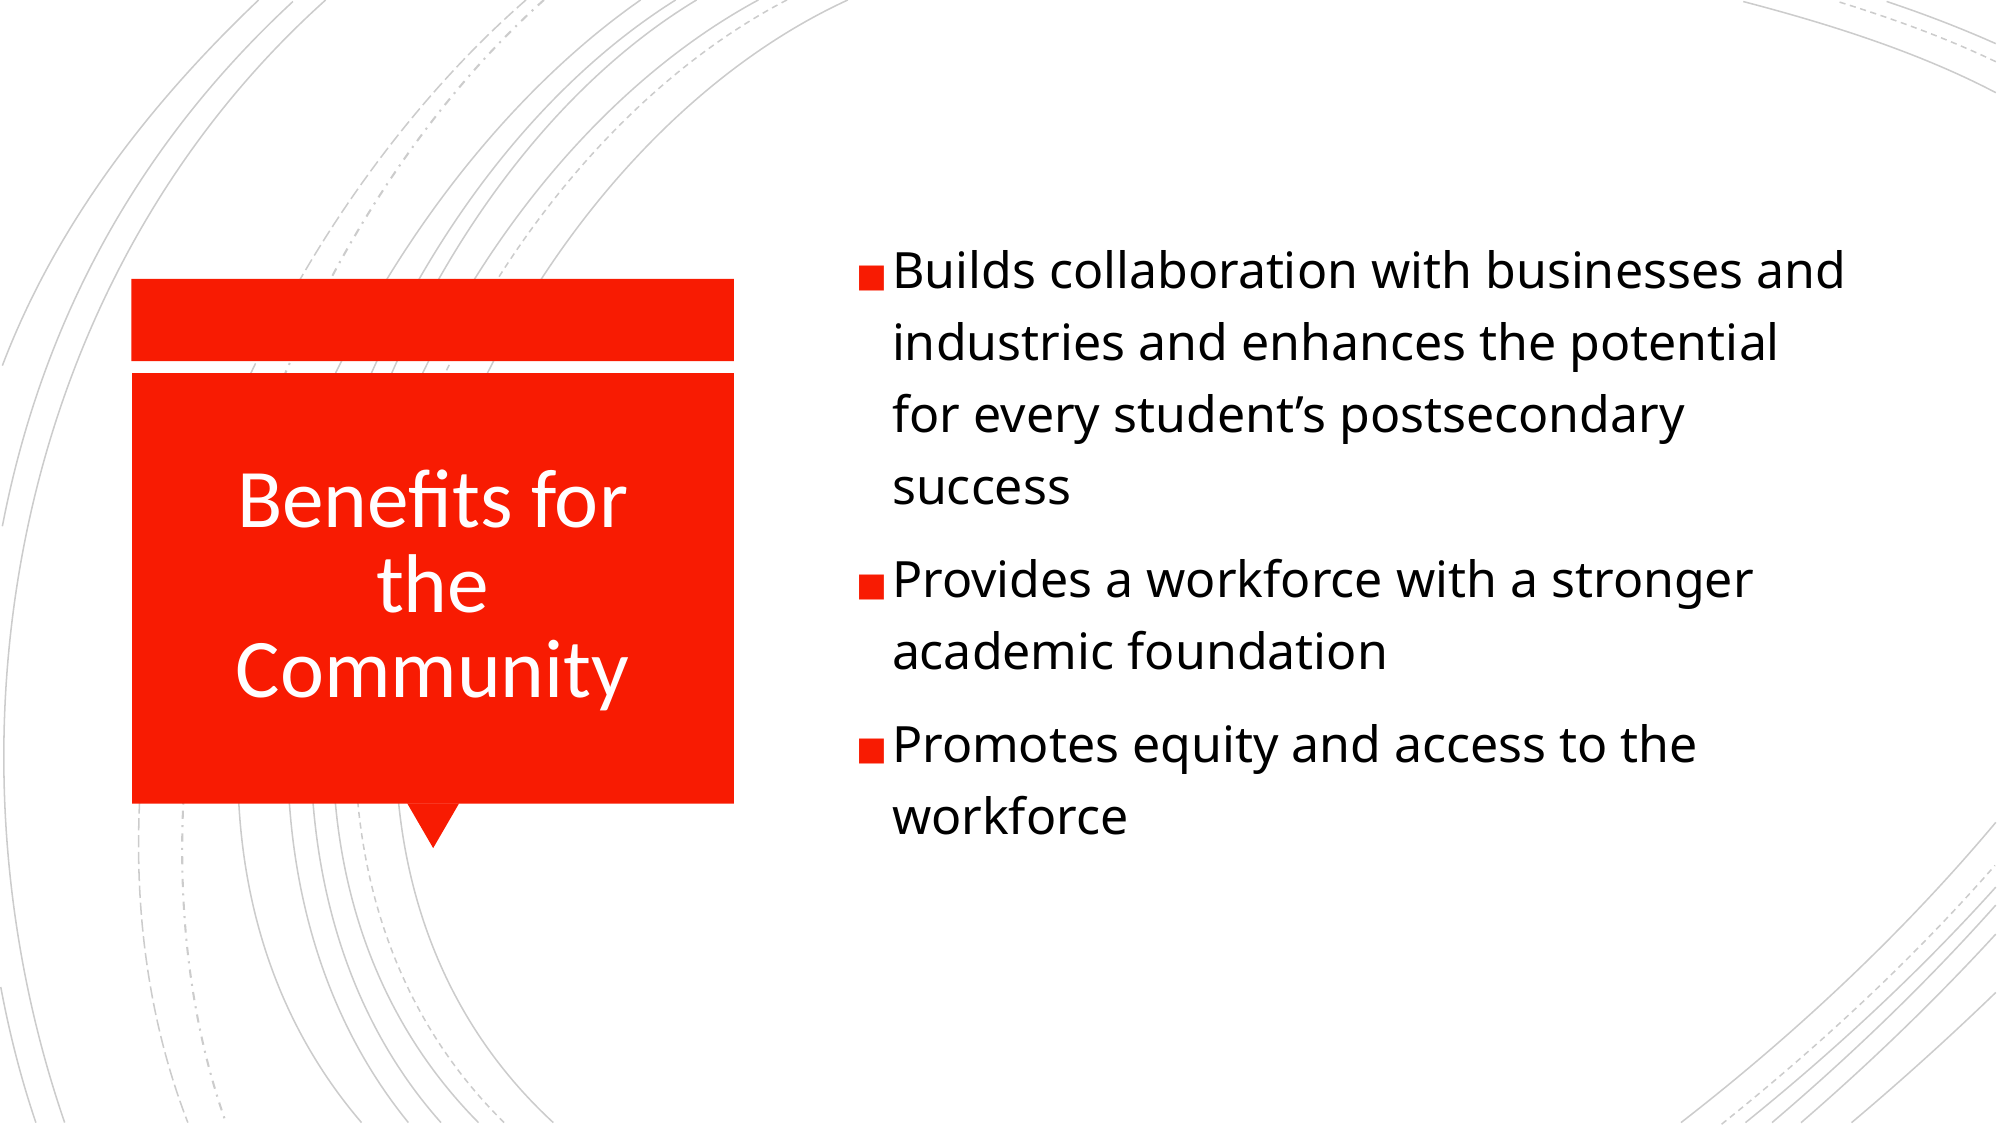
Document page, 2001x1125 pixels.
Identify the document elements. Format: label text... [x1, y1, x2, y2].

list Builds collaboration with businesses and industries and enhances the potential for every student’s postsecondary success Provides a workforce with a stronger academic foundation Promotes equity and access to the workforce [839, 131, 1871, 993]
title Benefits for the Community [145, 385, 720, 789]
